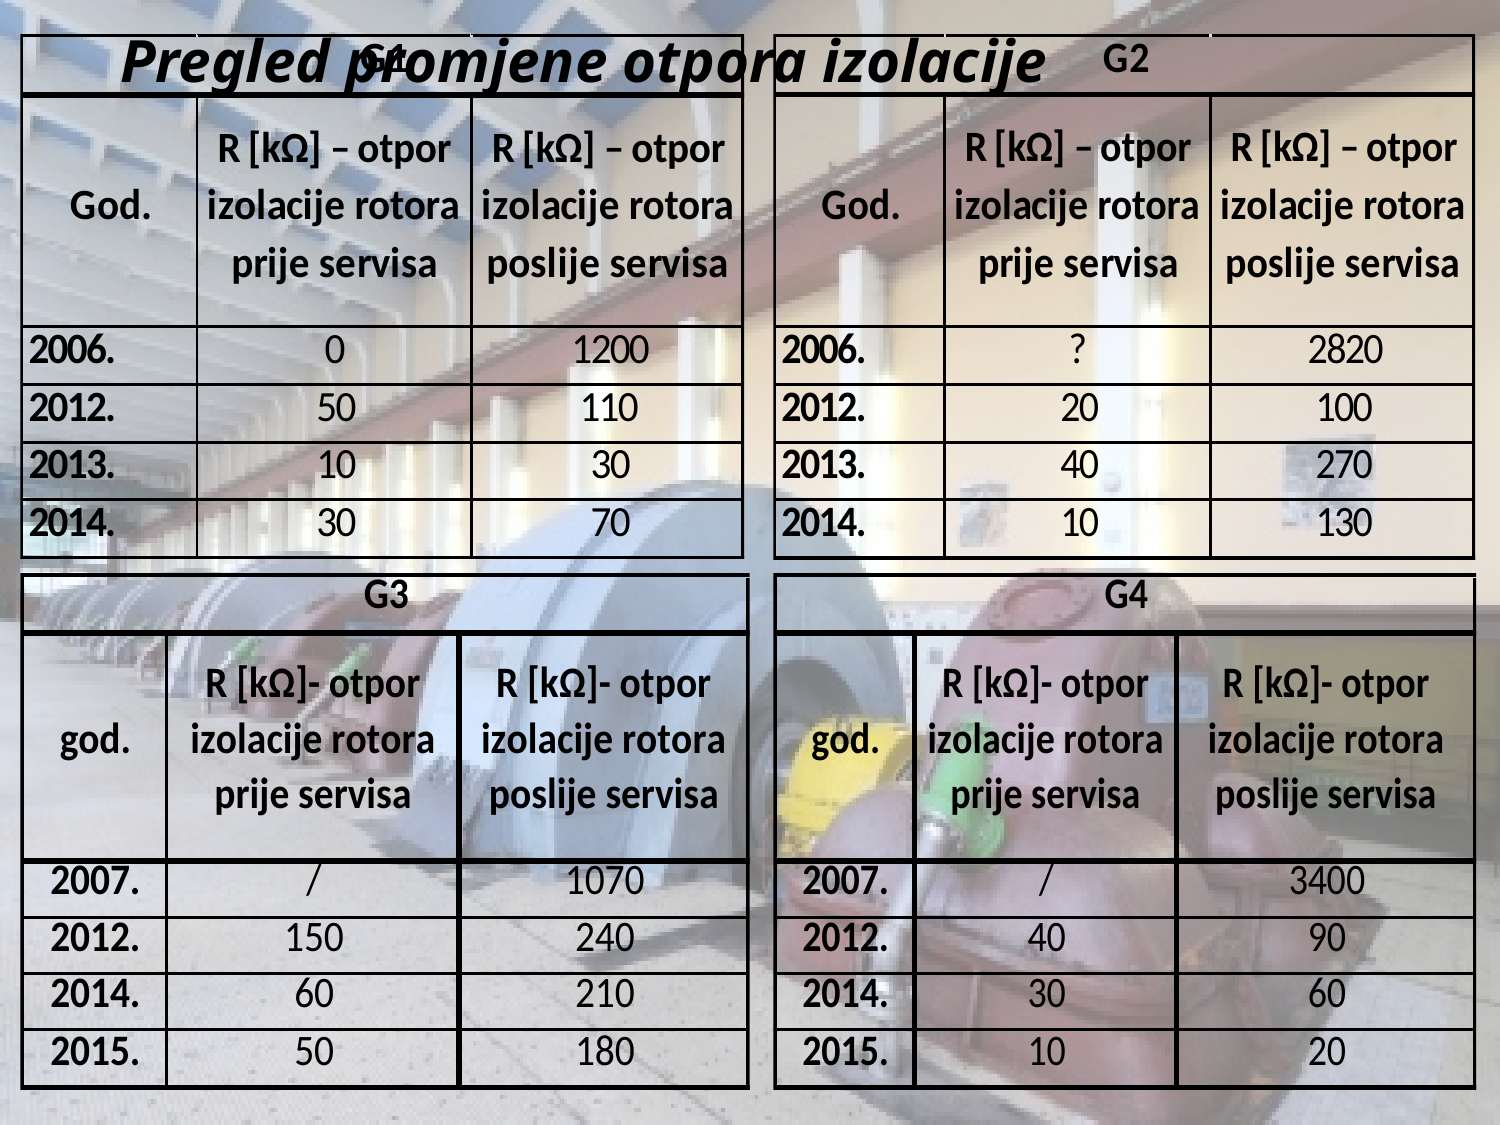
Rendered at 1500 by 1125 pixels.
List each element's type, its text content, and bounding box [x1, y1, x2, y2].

title Pregled promjene otpora izolacije [105, 0, 1313, 119]
picture [773, 33, 1479, 563]
picture [773, 572, 1477, 1091]
picture [20, 572, 751, 1091]
picture [20, 34, 748, 563]
